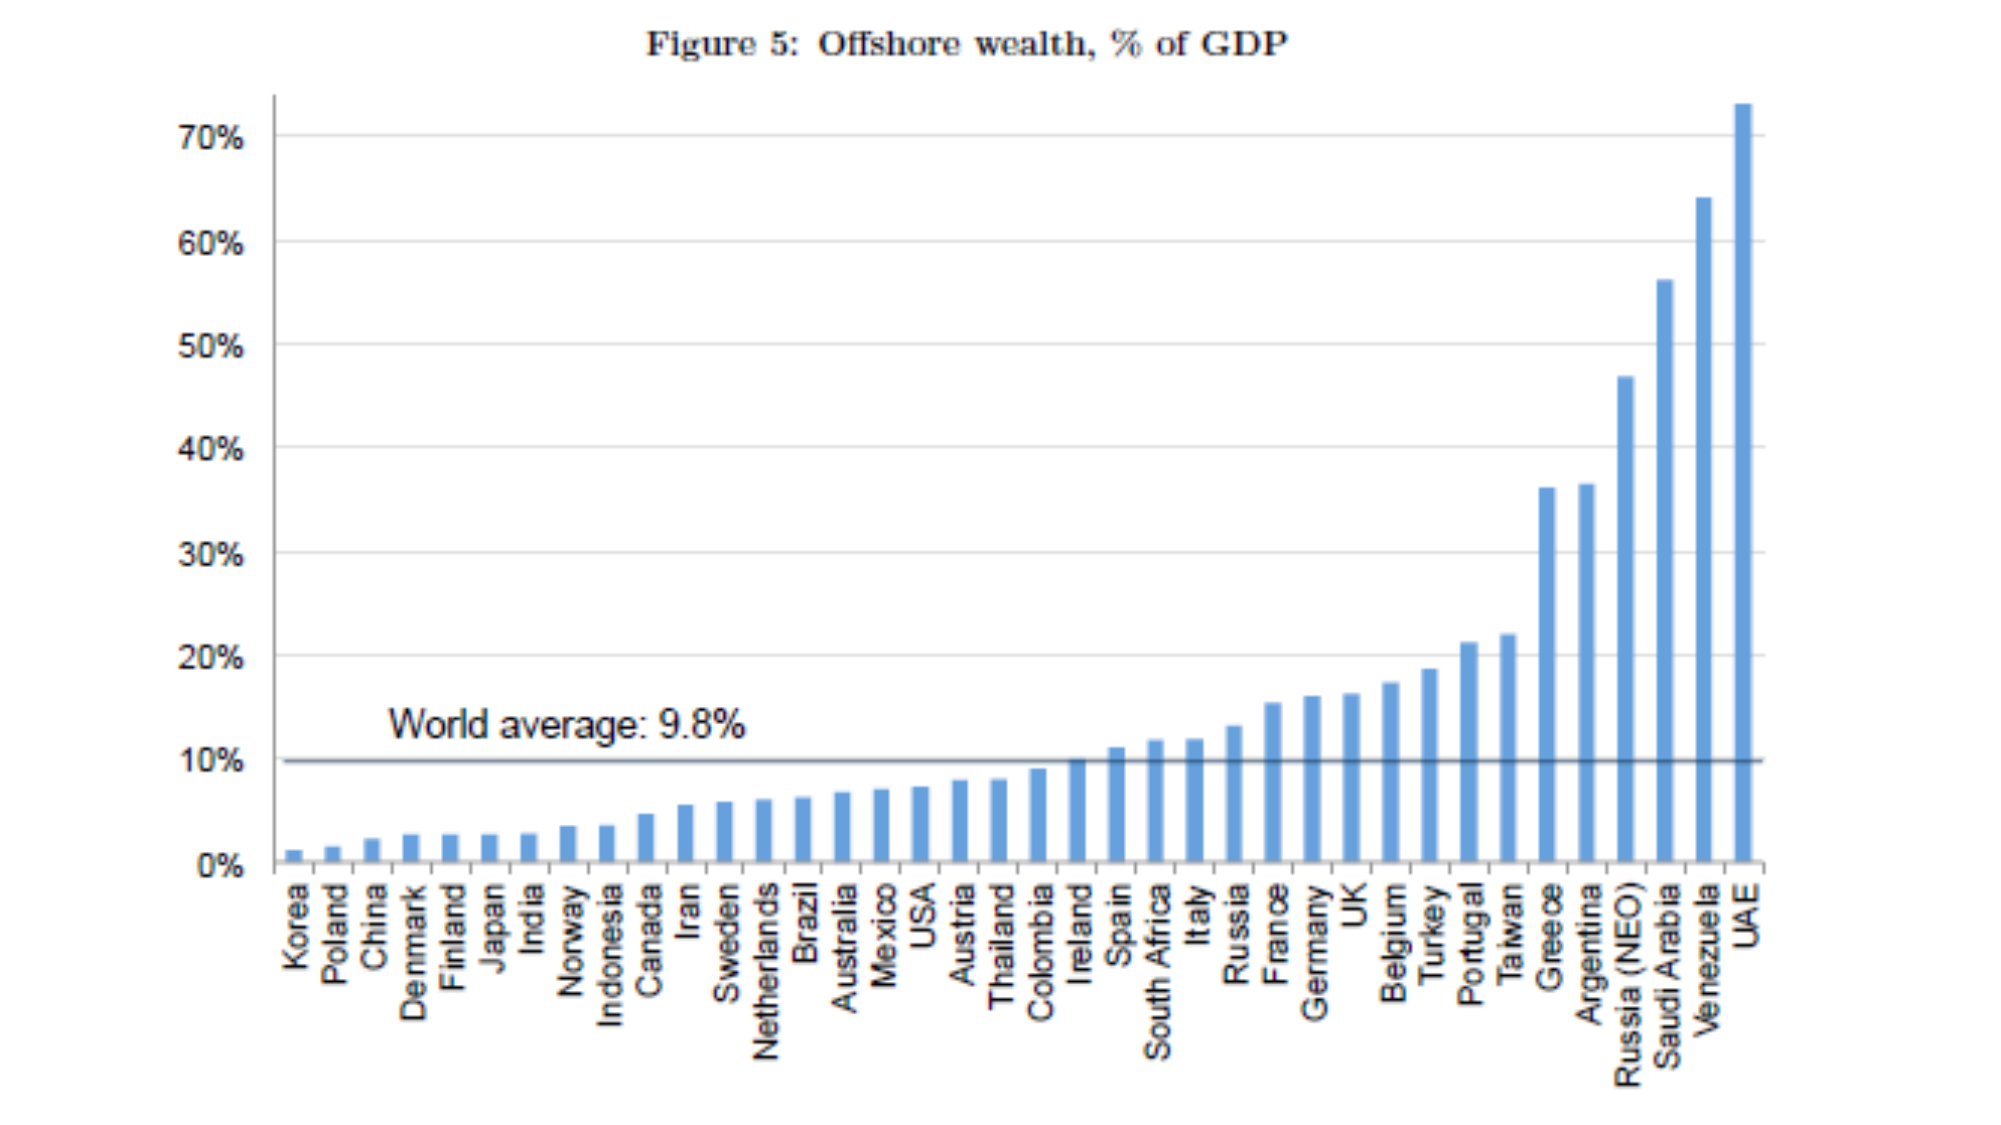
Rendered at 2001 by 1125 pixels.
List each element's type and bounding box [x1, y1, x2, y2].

picture [159, 2, 1833, 1120]
